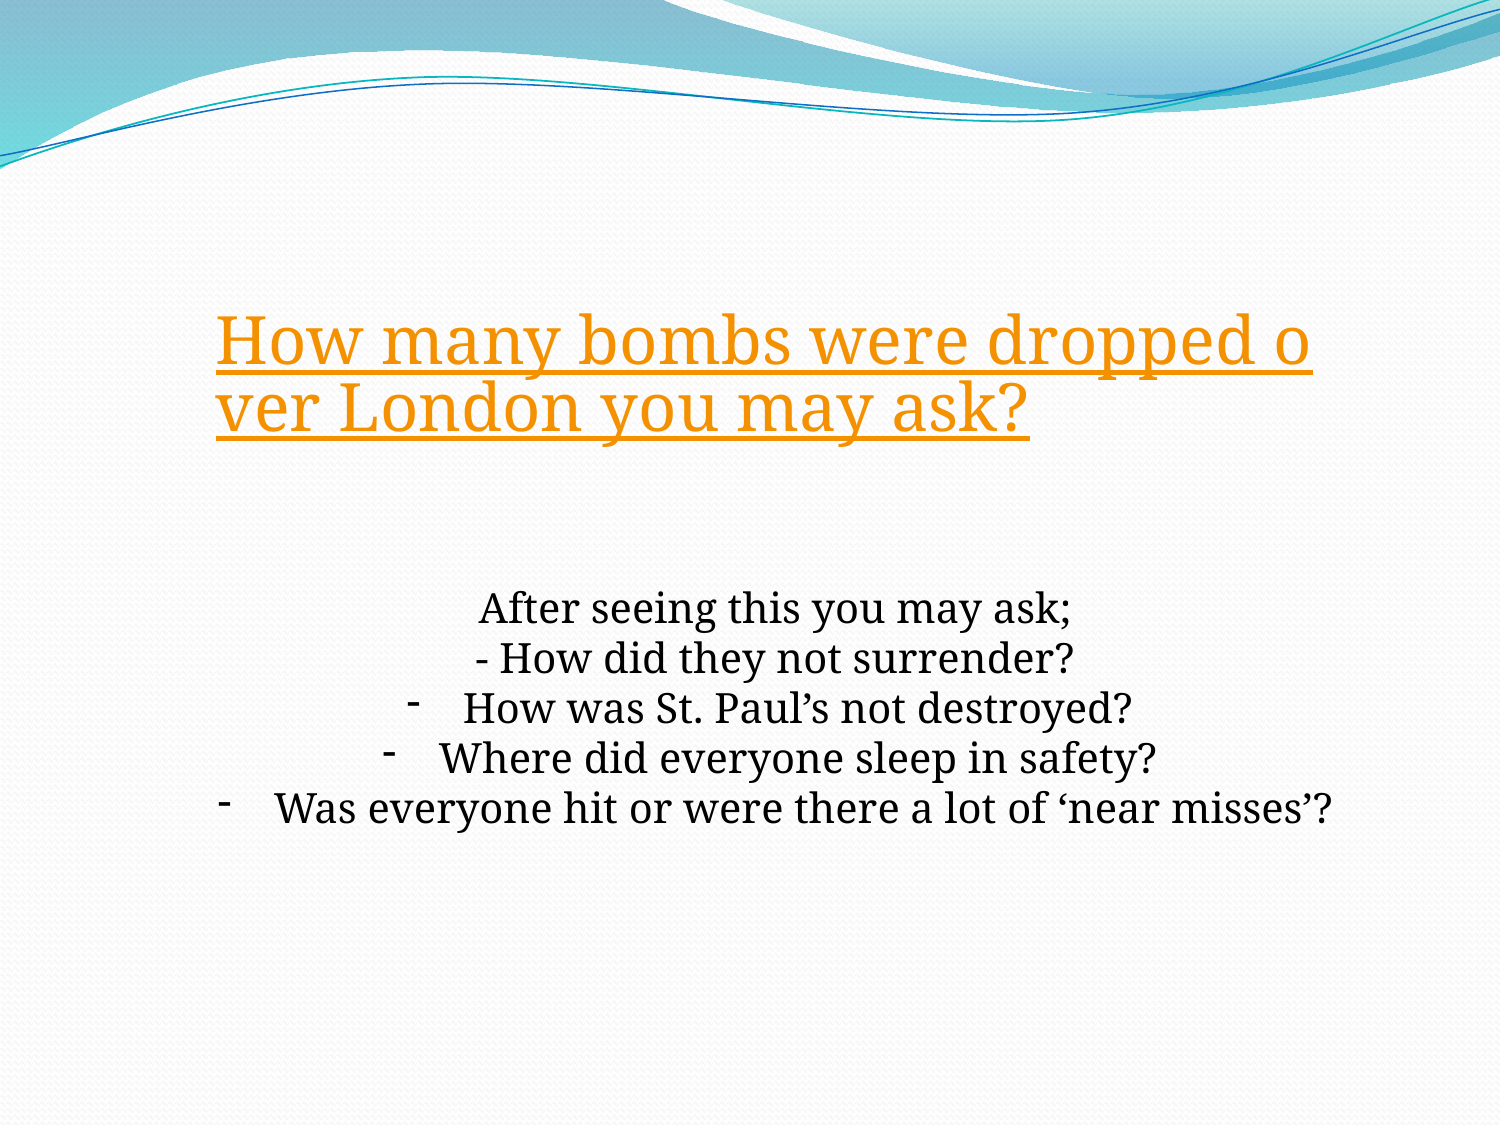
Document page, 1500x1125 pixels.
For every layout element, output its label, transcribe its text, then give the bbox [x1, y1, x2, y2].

text_box How many bombs were dropped over London you may ask? [200, 290, 1359, 397]
text_box After seeing this you may ask; - How did they not surrender? How was St. Paul’s not destroyed? Where did everyone sleep in safety? Was everyone hit or were there a lot of ‘near misses’? [167, 574, 1383, 840]
